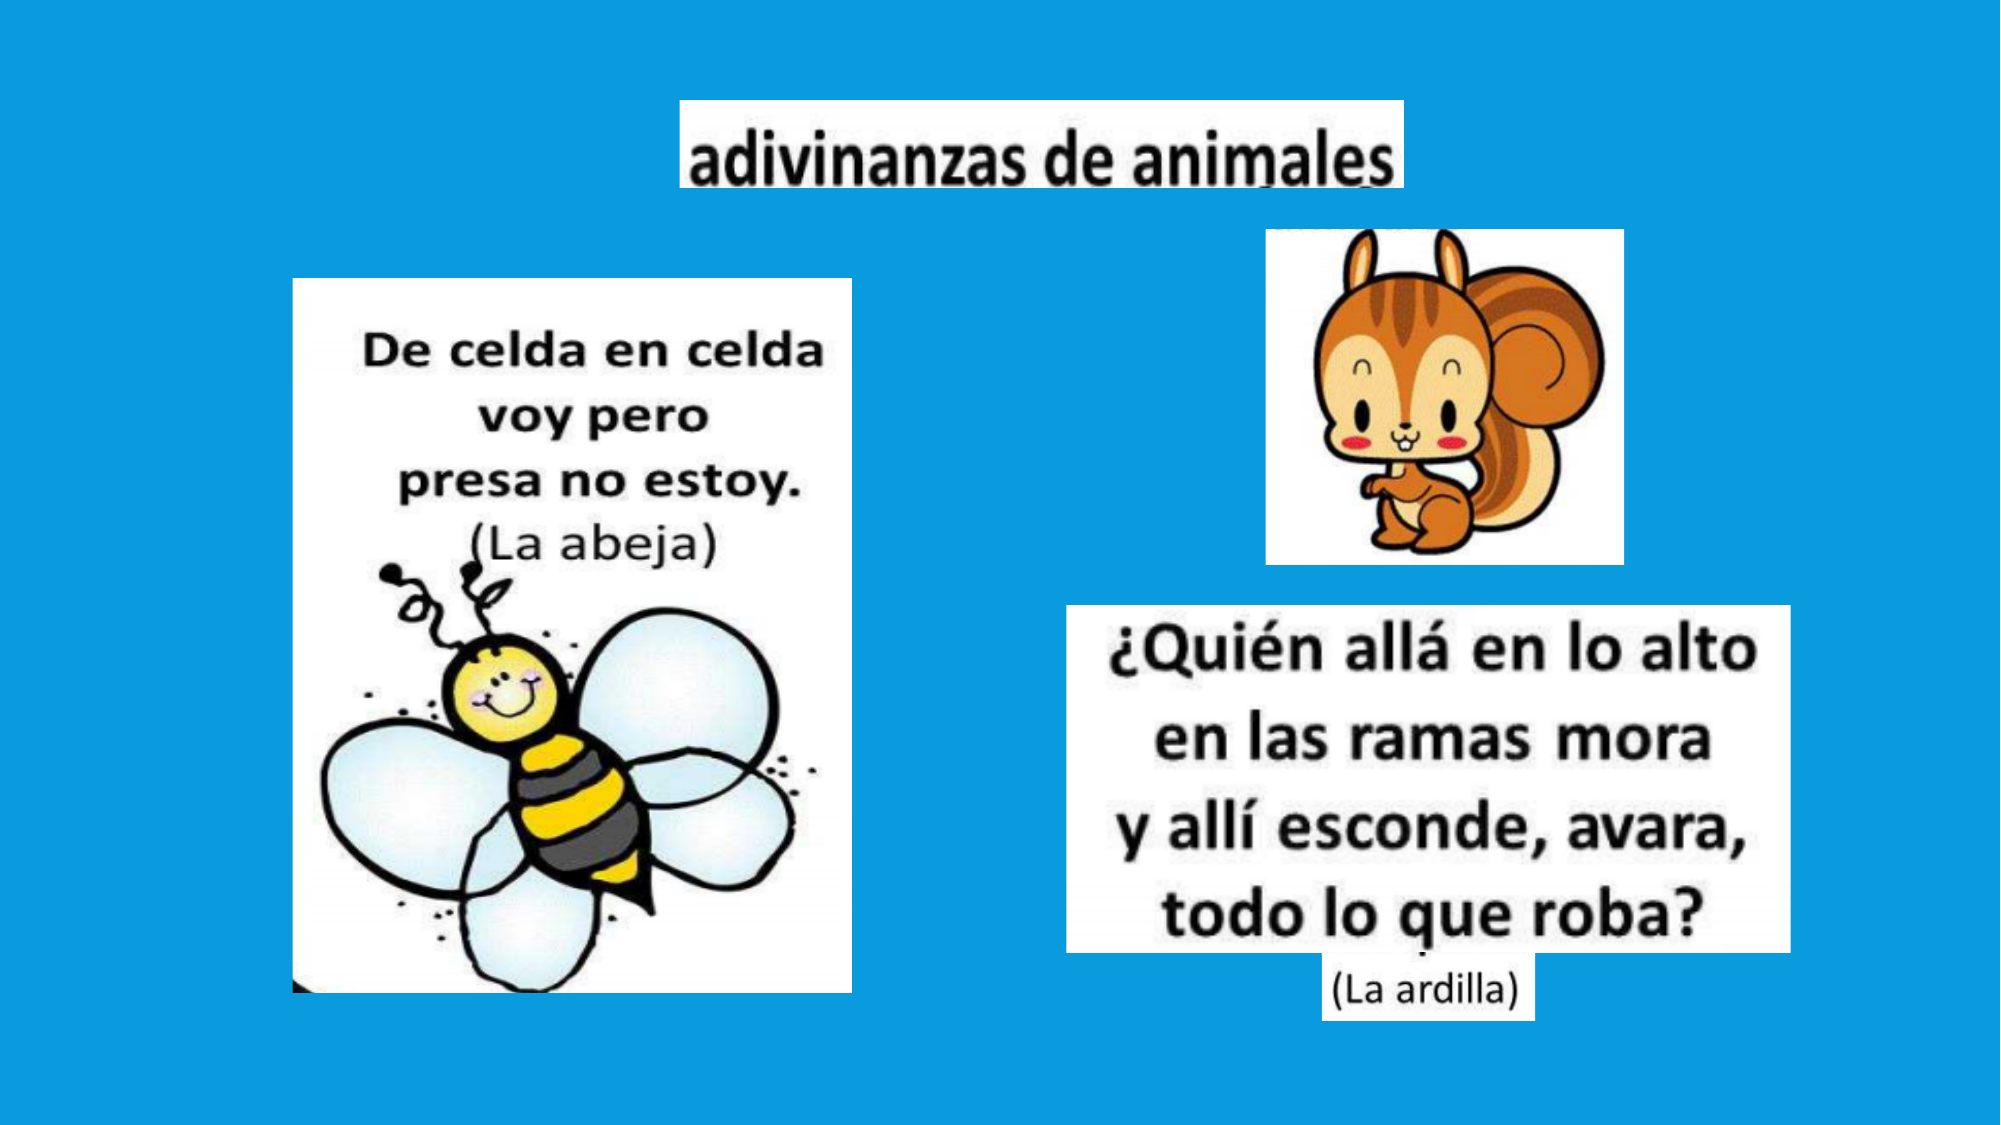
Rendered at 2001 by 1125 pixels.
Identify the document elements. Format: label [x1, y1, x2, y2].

picture [1266, 230, 1624, 564]
picture [293, 279, 851, 992]
picture [1067, 606, 1790, 1020]
picture [680, 101, 1403, 187]
